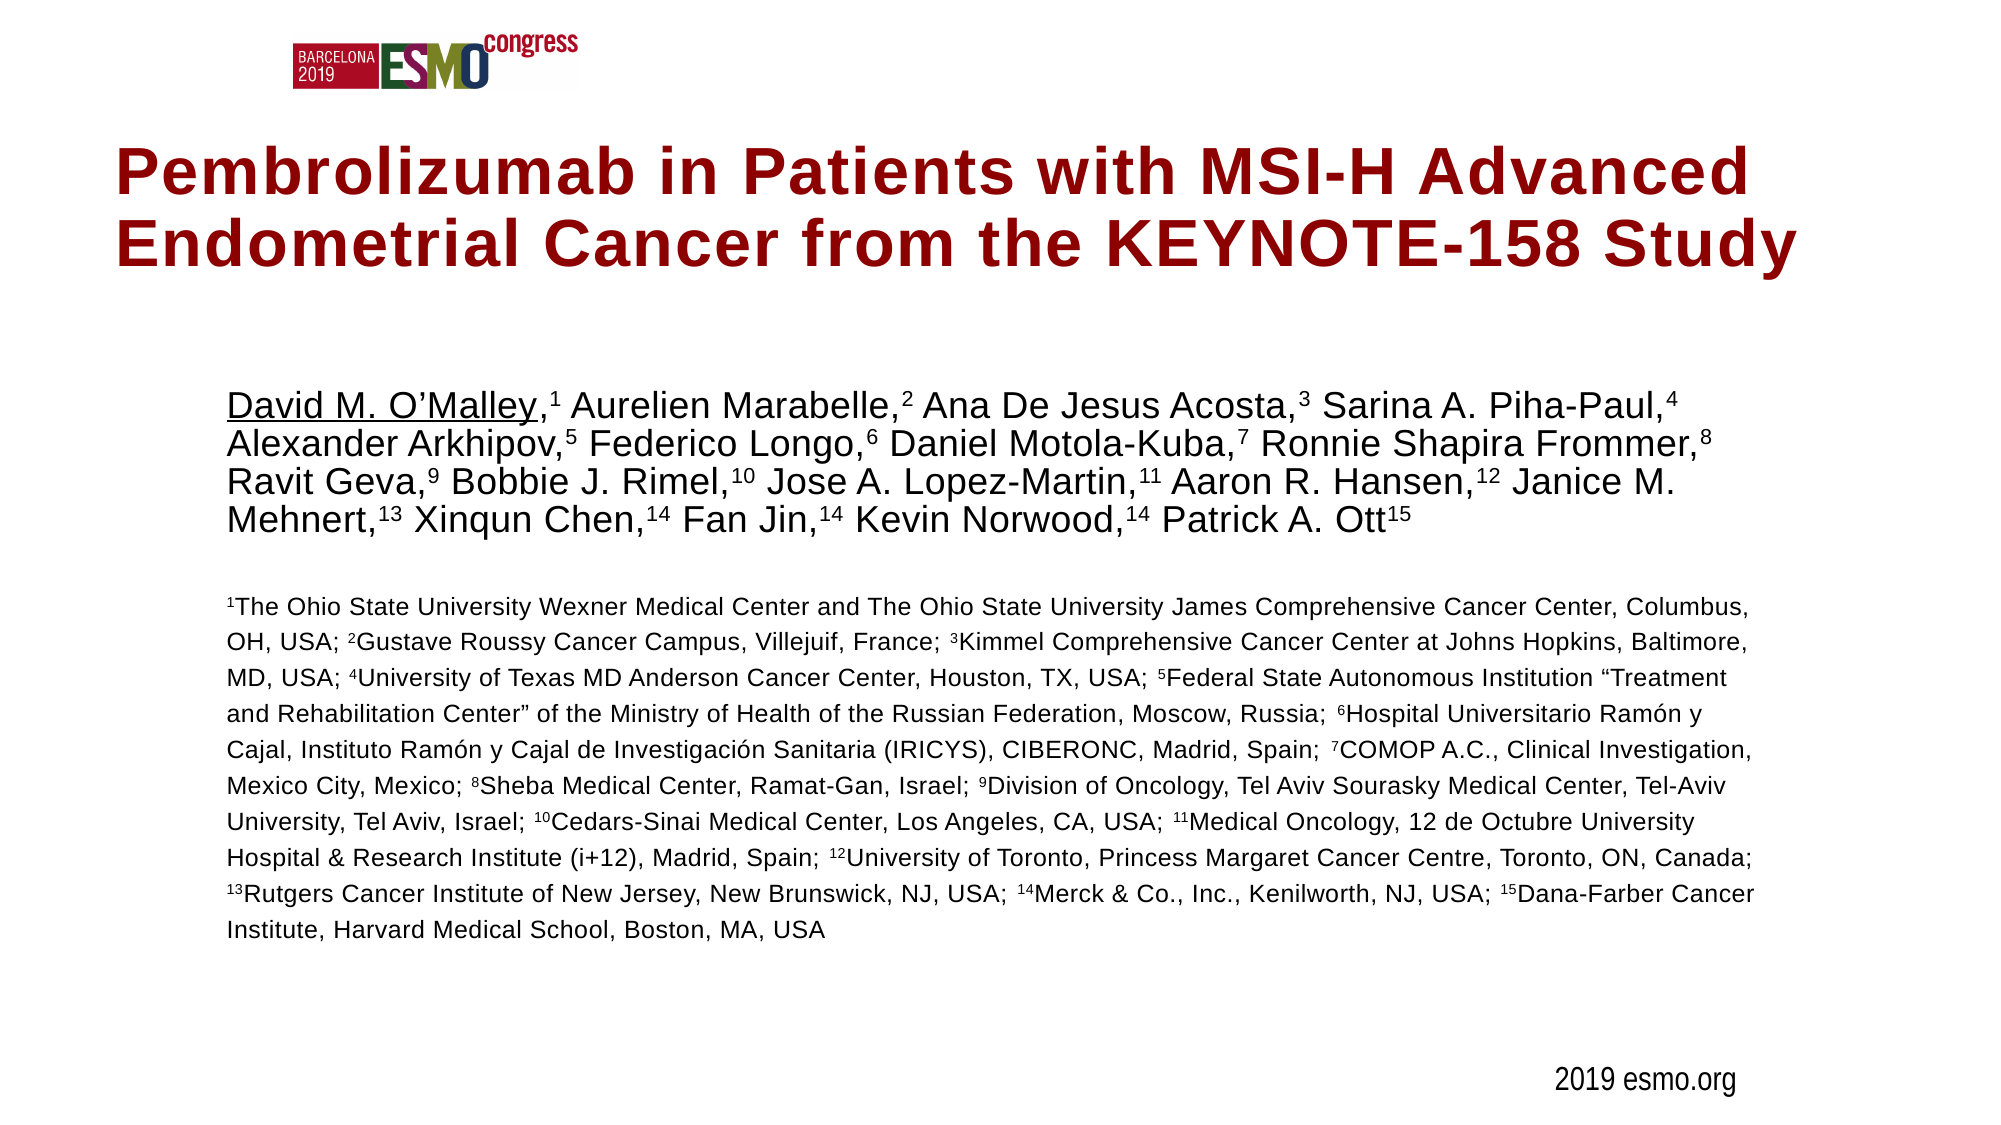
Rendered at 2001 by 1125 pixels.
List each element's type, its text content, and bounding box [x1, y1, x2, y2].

picture [289, 33, 580, 91]
title Pembrolizumab in Patients with MSI-H Advanced Endometrial Cancer from the KEYNOTE-158 Study [100, 128, 1902, 497]
list David M. O’Malley,1 Aurelien Marabelle,2 Ana De Jesus Acosta,3 Sarina A. Piha-Paul,4 Alexander Arkhipov,5 Federico Longo,6 Daniel Motola-Kuba,7 Ronnie Shapira Frommer,8 Ravit Geva,9 Bobbie J. Rimel,10 Jose A. Lopez-Martin,11 Aaron R. Hansen,12 Janice M. Mehnert,13 Xinqun Chen,14 Fan Jin,14 Kevin Norwood,14 Patrick A. Ott15 [211, 379, 1751, 532]
text_box 2019 esmo.org [1479, 1049, 1752, 1105]
subtitle 1The Ohio State University Wexner Medical Center and The Ohio State University James Comprehensive Cancer Center, Columbus, OH, USA; 2Gustave Roussy Cancer Campus, Villejuif, France; 3Kimmel Comprehensive Cancer Center at Johns Hopkins, Baltimore, MD, USA; 4University of Texas MD Anderson Cancer Center, Houston, TX, USA; 5Federal State Autonomous Institution “Treatment and Rehabilitation Center” of the Ministry of Health of the Russian Federation, Moscow, Russia; 6Hospital Universitario Ramón y Cajal, Instituto Ramón y Cajal de Investigación Sanitaria (IRICYS), CIBERONC, Madrid, Spain; 7COMOP A.C., Clinical Investigation, Mexico City, Mexico; 8Sheba Medical Center, Ramat-Gan, Israel; 9Division of Oncology, Tel Aviv Sourasky Medical Center, Tel-Aviv University, Tel Aviv, Israel; 10Cedars-Sinai Medical Center, Los Angeles, CA, USA; 11Medical Oncology, 12 de Octubre University Hospital & Research Institute (i+12), Madrid, Spain; 12University of Toronto, Princess Margaret Cancer Centre, Toronto, ON, Canada; 13Rutgers Cancer Institute of New Jersey, New Brunswick, NJ, USA; 14Merck & Co., Inc., Kenilworth, NJ, USA; 15Dana-Farber Cancer Institute, Harvard Medical School, Boston, MA, USA [211, 576, 1788, 734]
